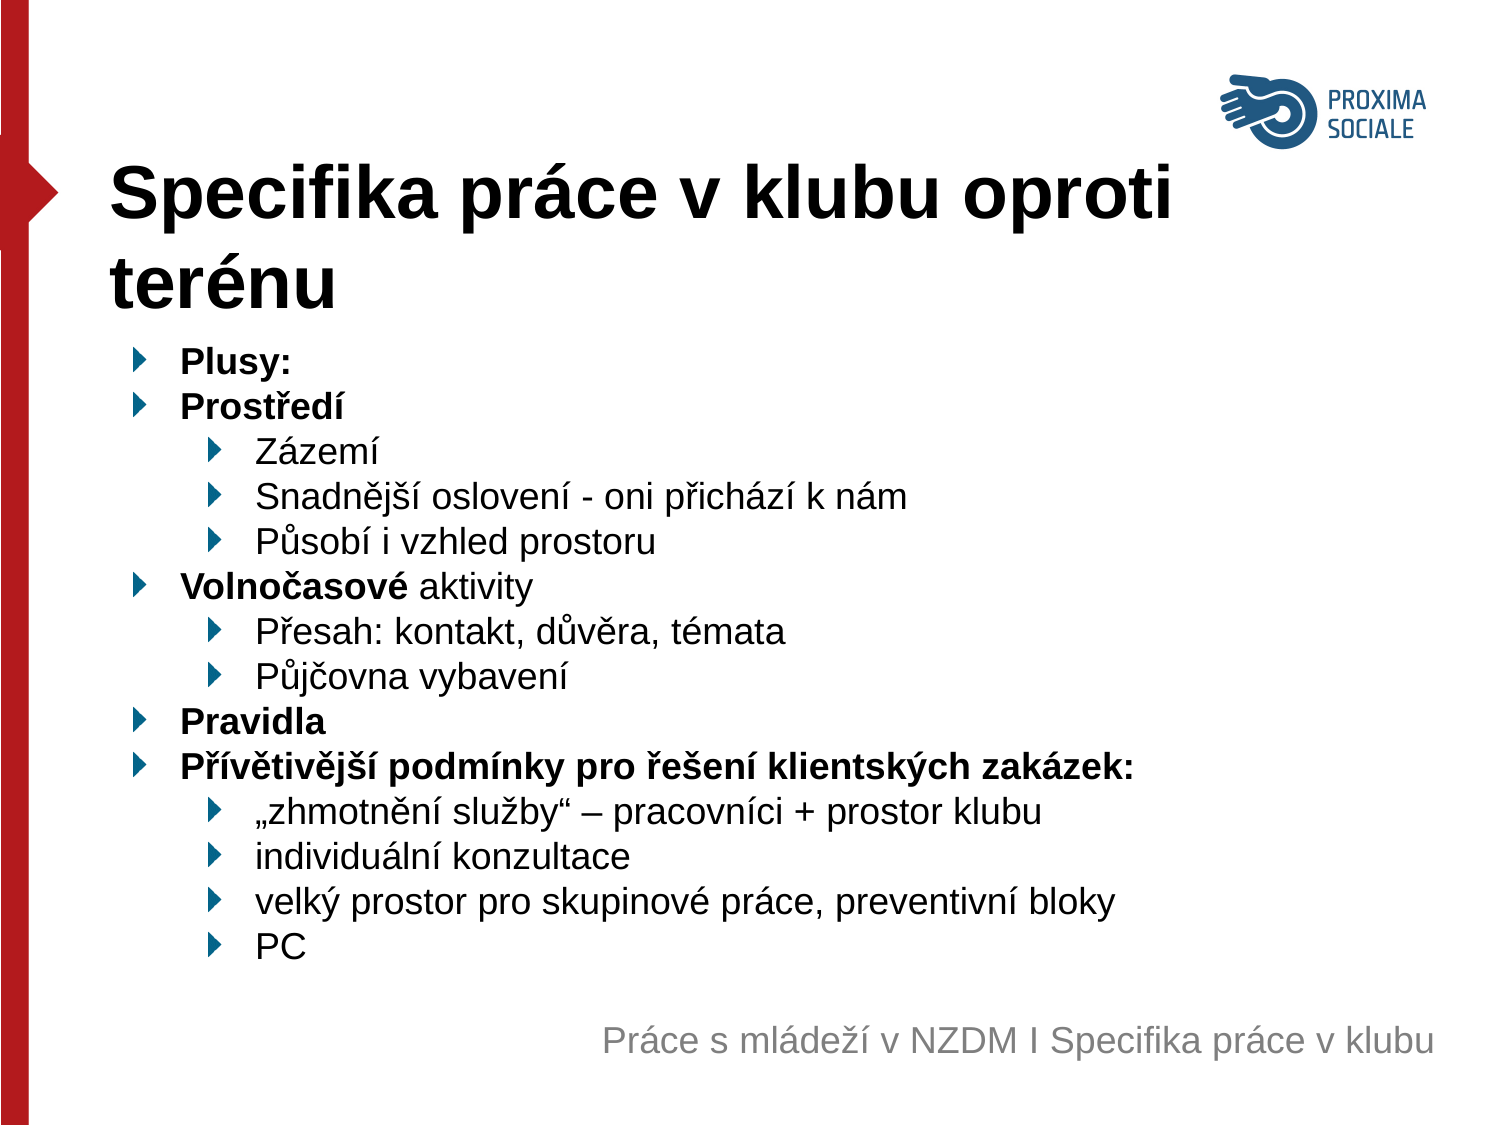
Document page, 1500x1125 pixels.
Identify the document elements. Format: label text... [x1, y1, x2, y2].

picture [0, 0, 1500, 1125]
text_box Specifika práce v klubu oproti terénu [94, 136, 1381, 331]
text_box Plusy: Prostředí Zázemí Snadnější oslovení - oni přichází k nám Působí i vzhled prostoru Volnočasové aktivity Přesah: kontakt, důvěra, témata Půjčovna vybavení Pravidla Přívětivější podmínky pro řešení klientských zakázek: „zhmotnění služby“ – pracovníci + prostor klubu individuální konzultace velký prostor pro skupinové práce, preventivní bloky PC [118, 329, 1399, 975]
text_box Práce s mládeží v NZDM Ι Specifika práce v klubu [125, 988, 1450, 1069]
